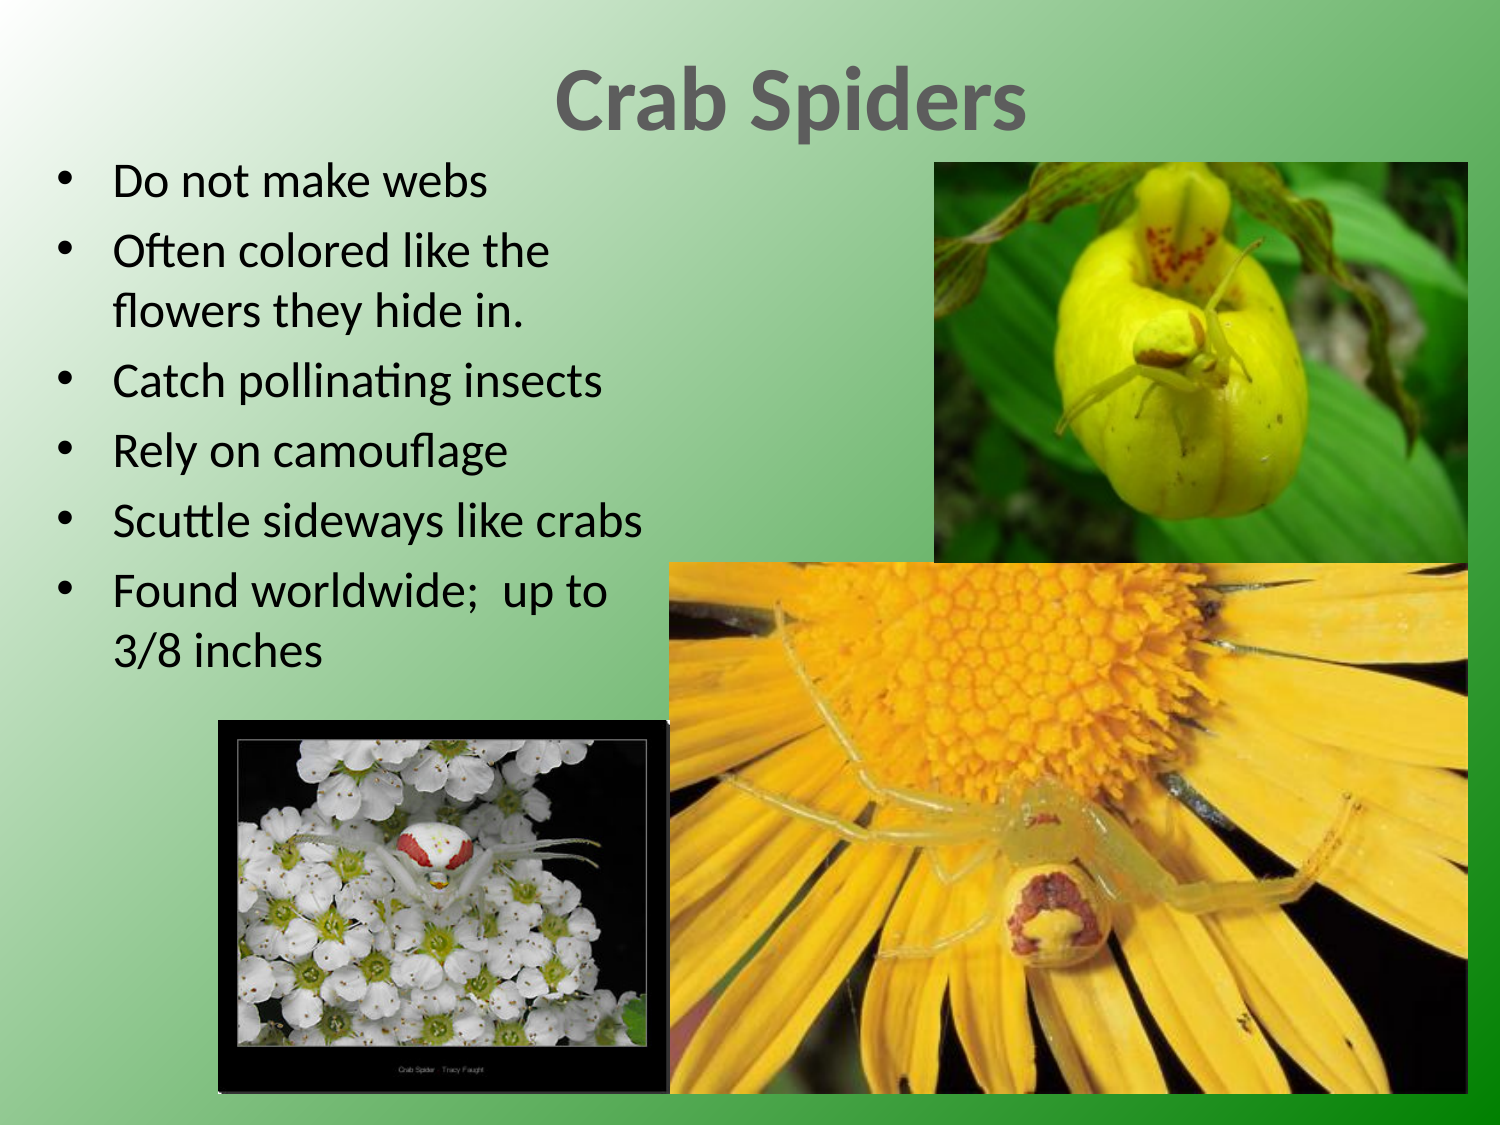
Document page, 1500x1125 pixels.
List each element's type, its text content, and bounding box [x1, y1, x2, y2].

list Do not make webs Often colored like the flowers they hide in. Catch pollinating insects Rely on camouflage Scuttle sideways like crabs Found worldwide; up to 3/8 inches [41, 139, 670, 721]
title Crab Spiders [117, 0, 1468, 188]
picture [218, 162, 1468, 1095]
